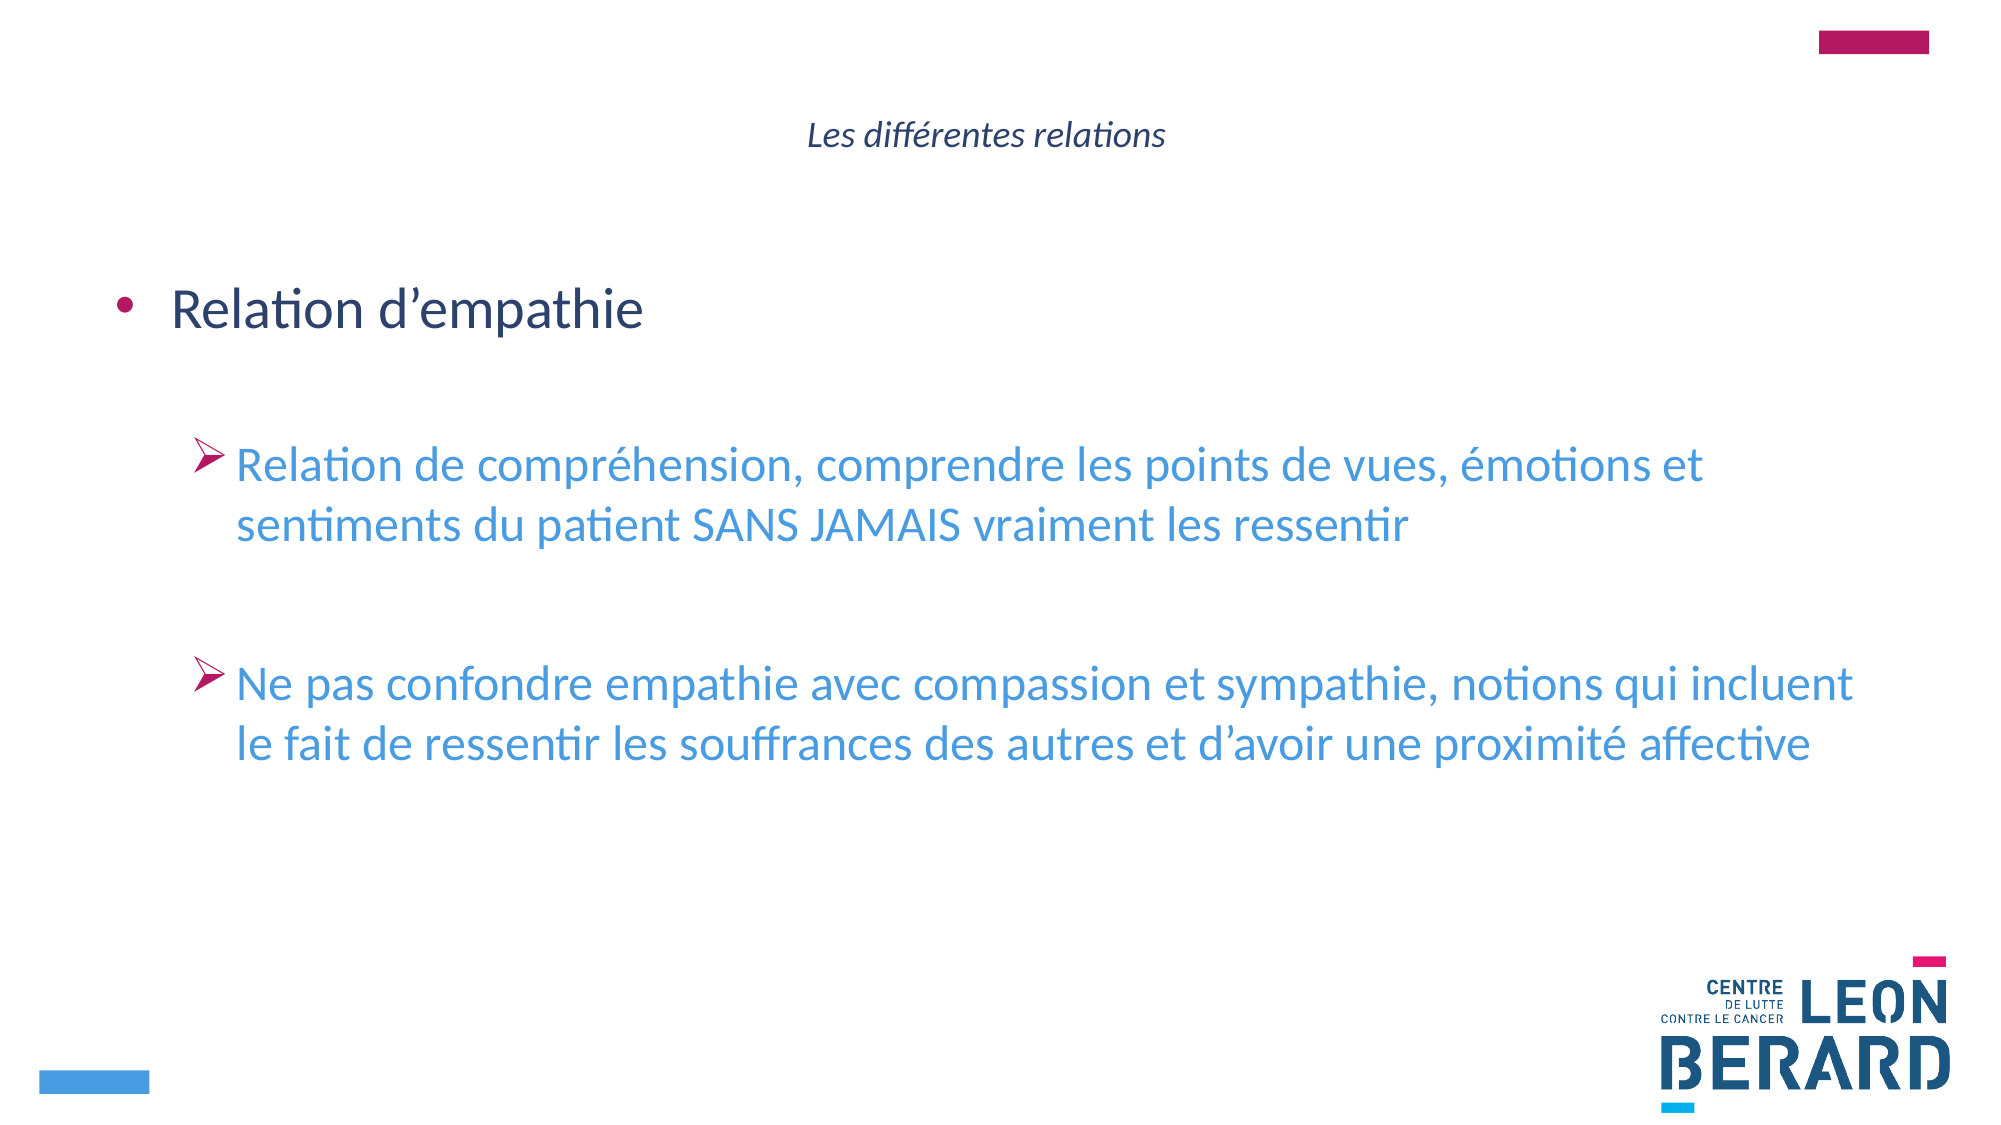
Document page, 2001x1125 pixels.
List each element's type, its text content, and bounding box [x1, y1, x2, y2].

title Les différentes relations [203, 101, 1770, 208]
picture [1661, 956, 1950, 1113]
list Relation d’empathie Relation de compréhension, comprendre les points de vues, émotions et sentiments du patient SANS JAMAIS vraiment les ressentir Ne pas confondre empathie avec compassion et sympathie, notions qui incluent le fait de ressentir les souffrances des autres et d’avoir une proximité affective [99, 262, 1900, 1005]
